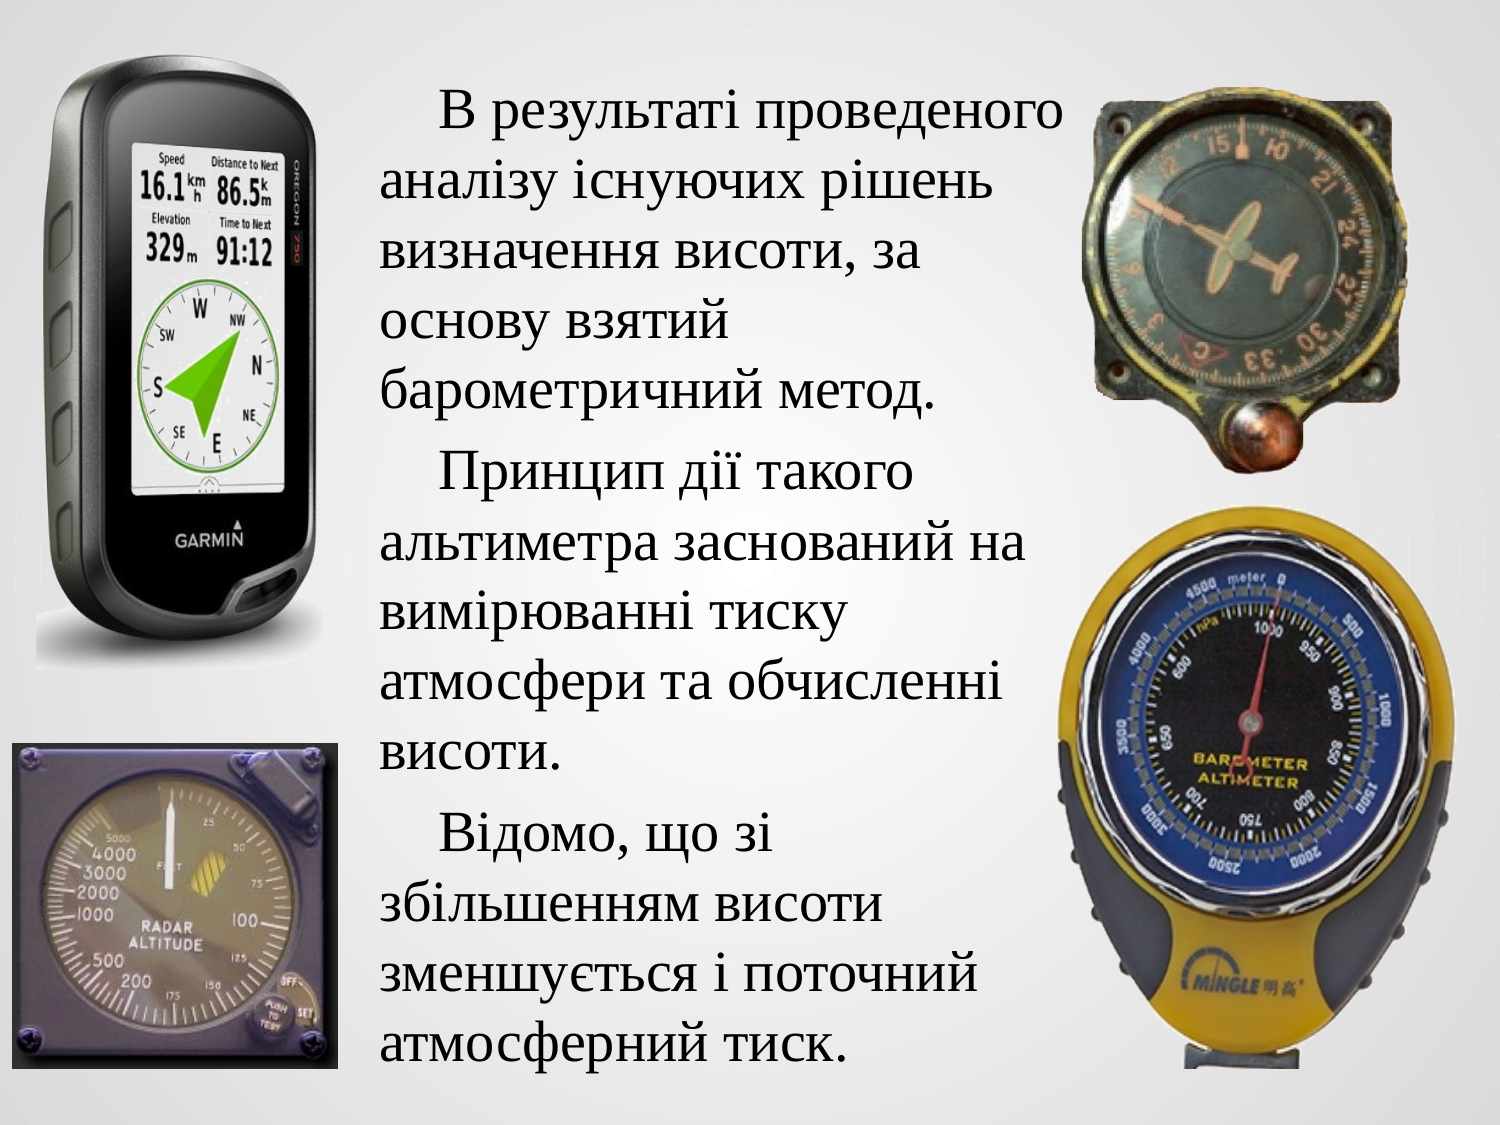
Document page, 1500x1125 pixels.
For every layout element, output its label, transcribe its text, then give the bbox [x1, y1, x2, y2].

picture [1081, 86, 1413, 477]
picture [12, 743, 338, 1069]
list В результаті проведеного аналізу існуючих рішень визначення висоти, за основу взятий барометричний метод. Принцип дії такого альтиметра заснований на вимірюванні тиску атмосфери та обчисленні висоти. Відомо, що зі збільшенням висоти зменшується і поточний атмосферний тиск. [364, 62, 1088, 988]
picture [35, 47, 324, 671]
picture [1053, 497, 1462, 1069]
